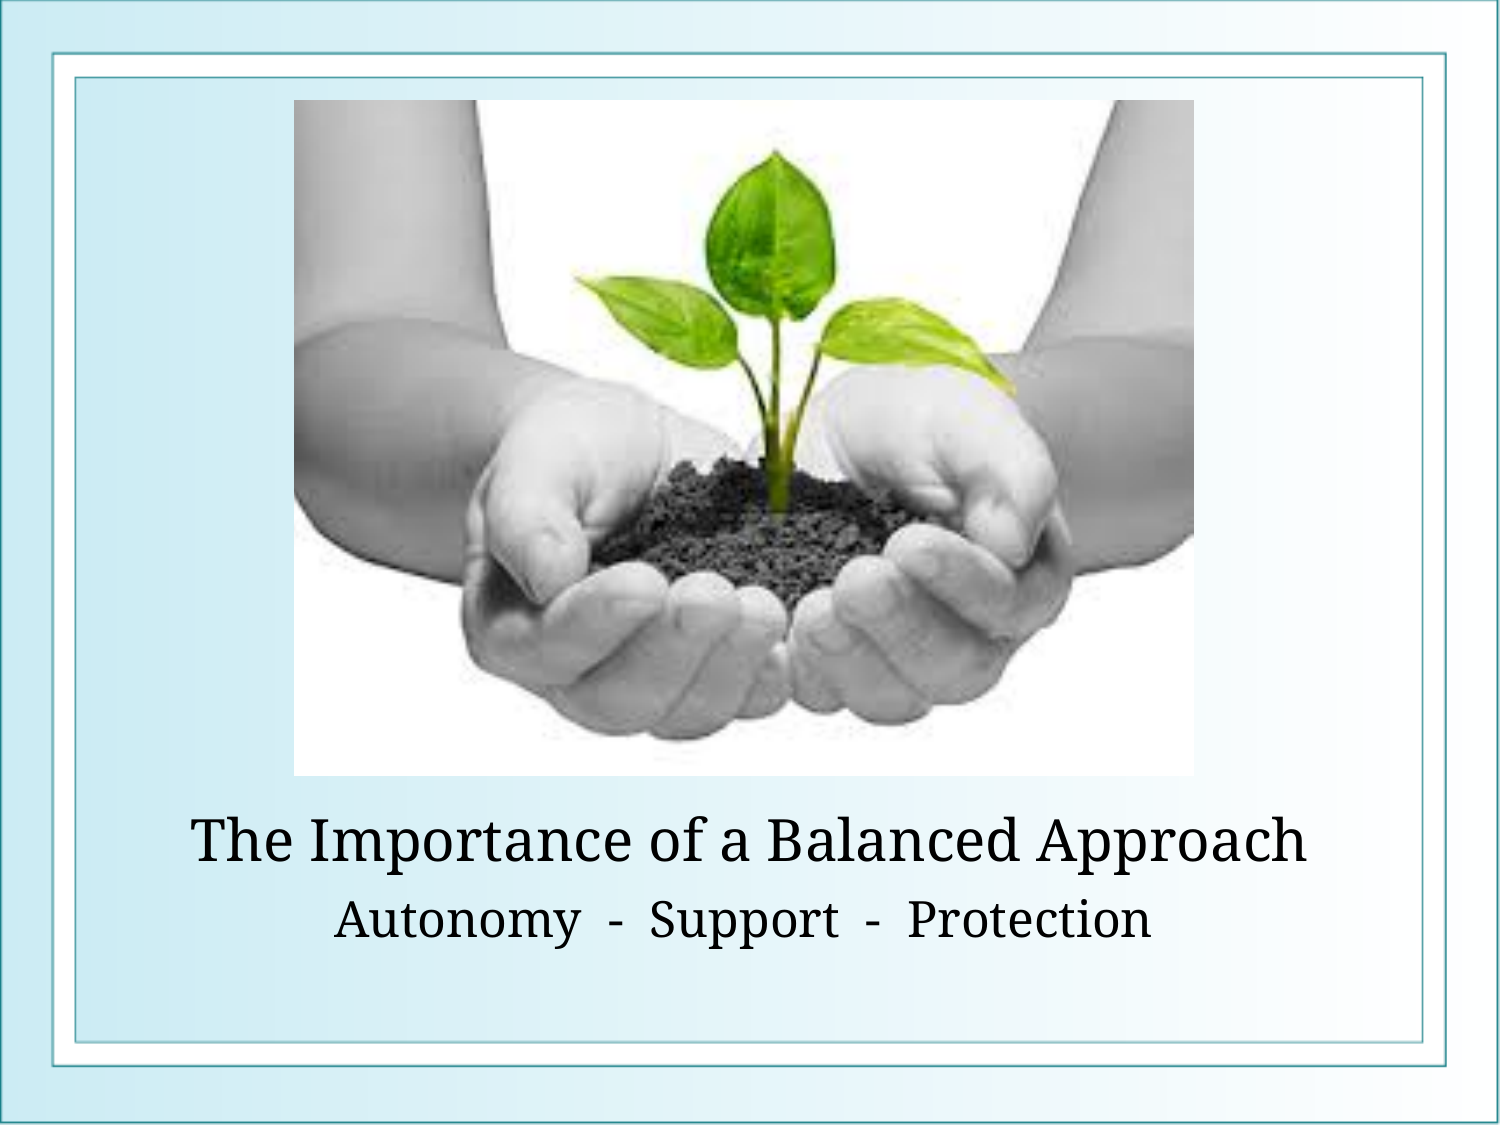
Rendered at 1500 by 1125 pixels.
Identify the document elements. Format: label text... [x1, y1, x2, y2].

title The Importance of a Balanced Approach [99, 787, 1400, 881]
list Autonomy - Support - Protection [294, 880, 1194, 1013]
picture [0, 0, 1500, 1125]
